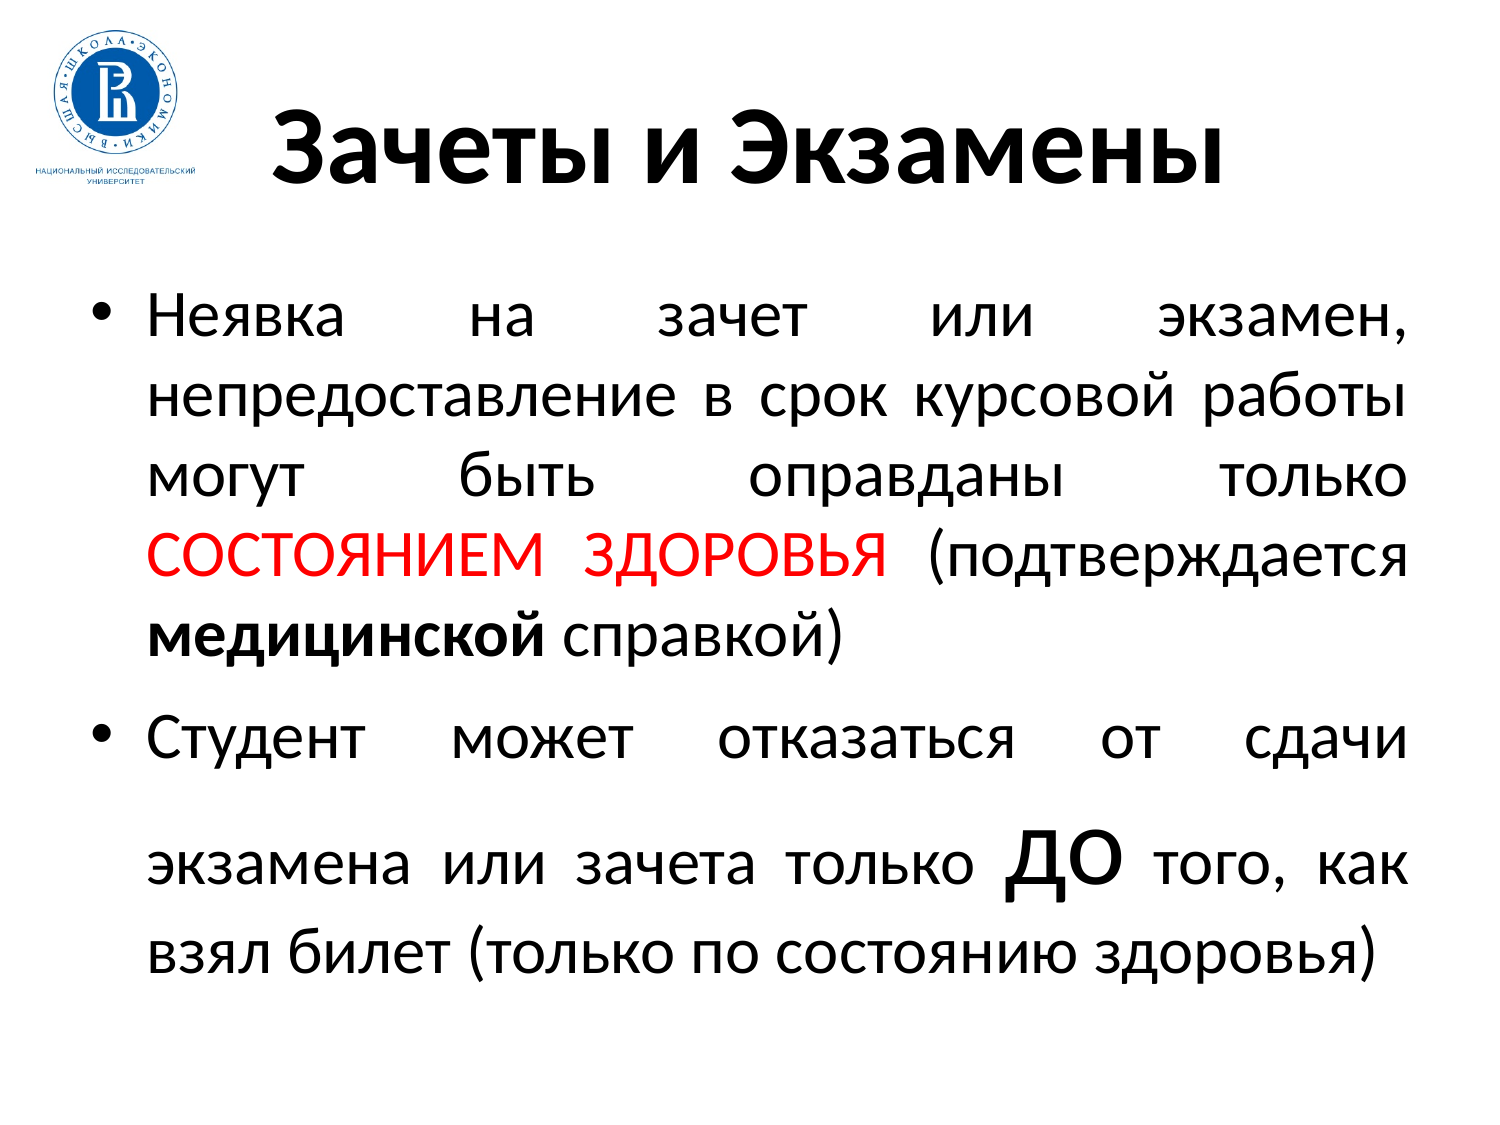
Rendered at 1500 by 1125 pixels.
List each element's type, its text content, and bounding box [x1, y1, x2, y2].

title Зачеты и Экзамены [74, 44, 1426, 233]
list Неявка на зачет или экзамен, непредоставление в срок курсовой работы могут быть оправданы только СОСТОЯНИЕМ ЗДОРОВЬЯ (подтверждается медицинской справкой) Студент может отказаться от сдачи экзамена или зачета только до того, как взял билет (только по состоянию здоровья) [74, 262, 1426, 1006]
picture [36, 30, 195, 184]
